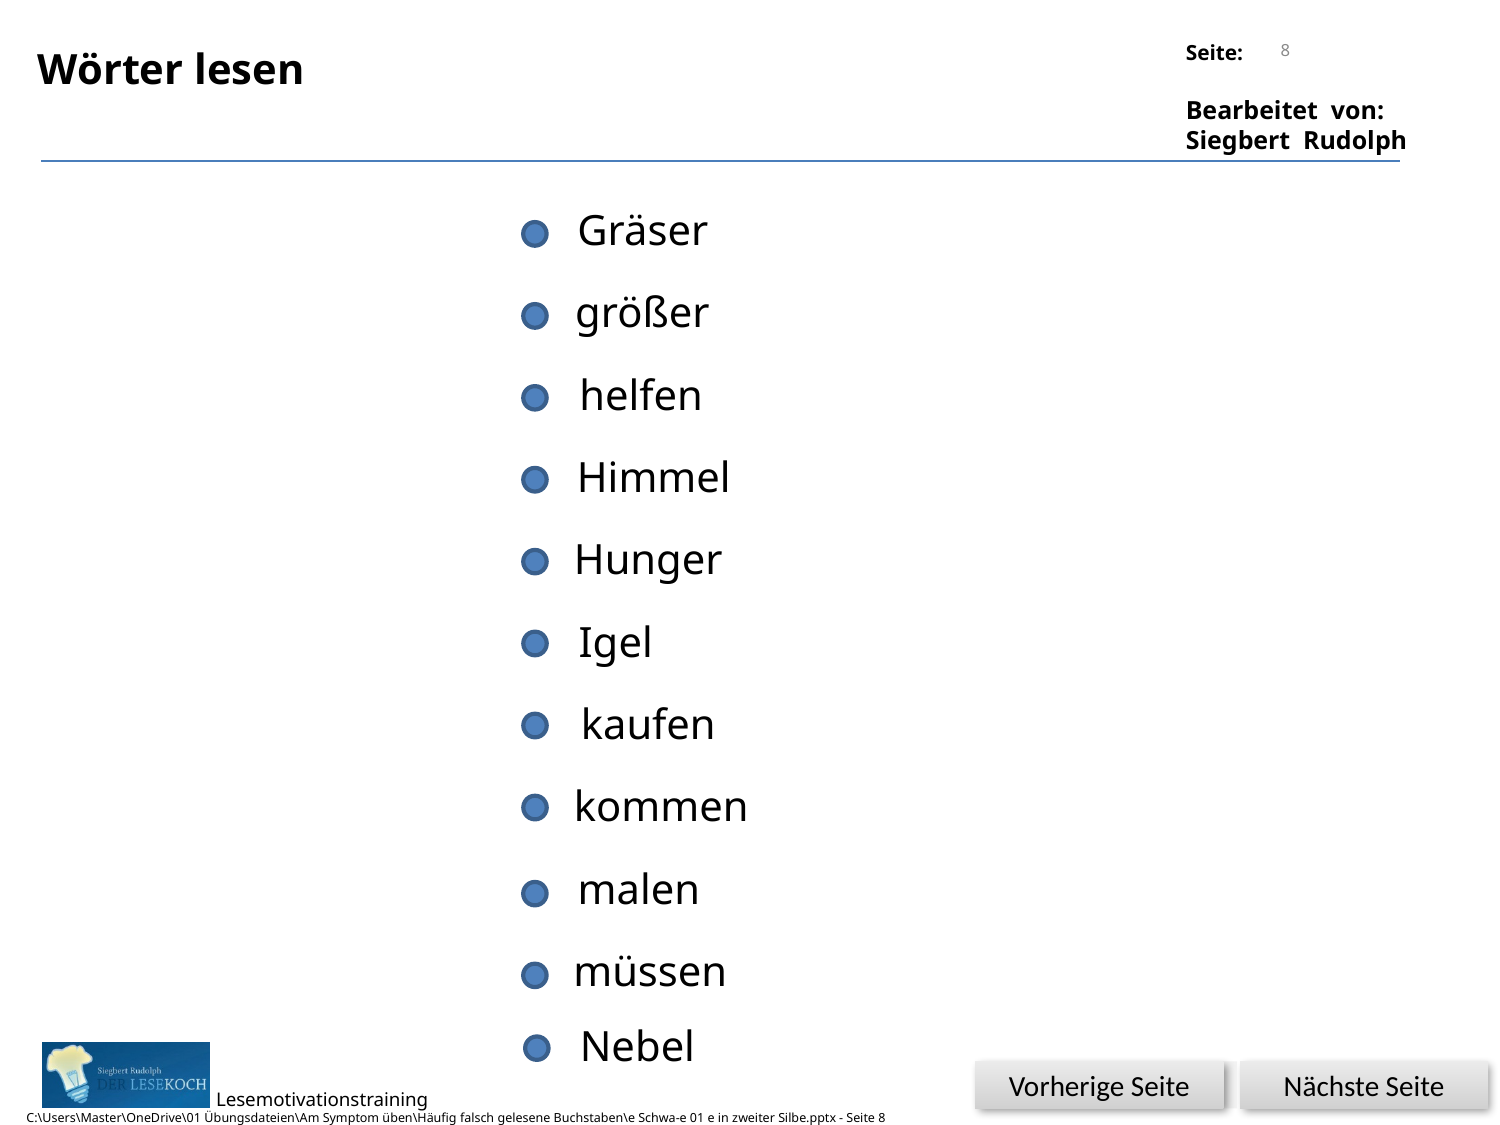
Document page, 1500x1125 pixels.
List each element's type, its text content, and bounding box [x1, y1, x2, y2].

text_box müssen [558, 937, 743, 1003]
text_box [521, 547, 549, 576]
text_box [1239, 1060, 1489, 1109]
text_box [523, 1034, 551, 1062]
text_box Nebel [565, 1012, 710, 1077]
text_box kaufen [565, 690, 731, 756]
text_box Igel [563, 607, 668, 673]
picture [42, 1042, 210, 1102]
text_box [974, 1061, 1238, 1109]
text_box [521, 219, 549, 248]
slide_number 8 [955, 21, 1306, 82]
text_box [521, 465, 549, 494]
text_box größer [560, 278, 725, 344]
text_box Hunger [559, 525, 738, 591]
text_box Gräser [562, 196, 724, 262]
text_box [521, 384, 549, 412]
text_box [521, 711, 549, 740]
text_box malen [563, 855, 715, 920]
text_box [521, 301, 549, 330]
text_box kommen [559, 772, 764, 838]
text_box [521, 879, 549, 908]
text_box [521, 793, 549, 822]
text_box [521, 629, 549, 658]
text_box Wörter lesen [23, 35, 320, 156]
text_box C:\Users\Master\OneDrive\01 Übungsdateien\Am Symptom üben\Häufig falsch gelesene Buchstaben\e Schwa-e 01 e in zweiter Silbe.pptx - Seite 8 [11, 1102, 901, 1125]
text_box Himmel [562, 443, 746, 509]
text_box helfen [564, 361, 718, 426]
text_box [521, 961, 549, 990]
